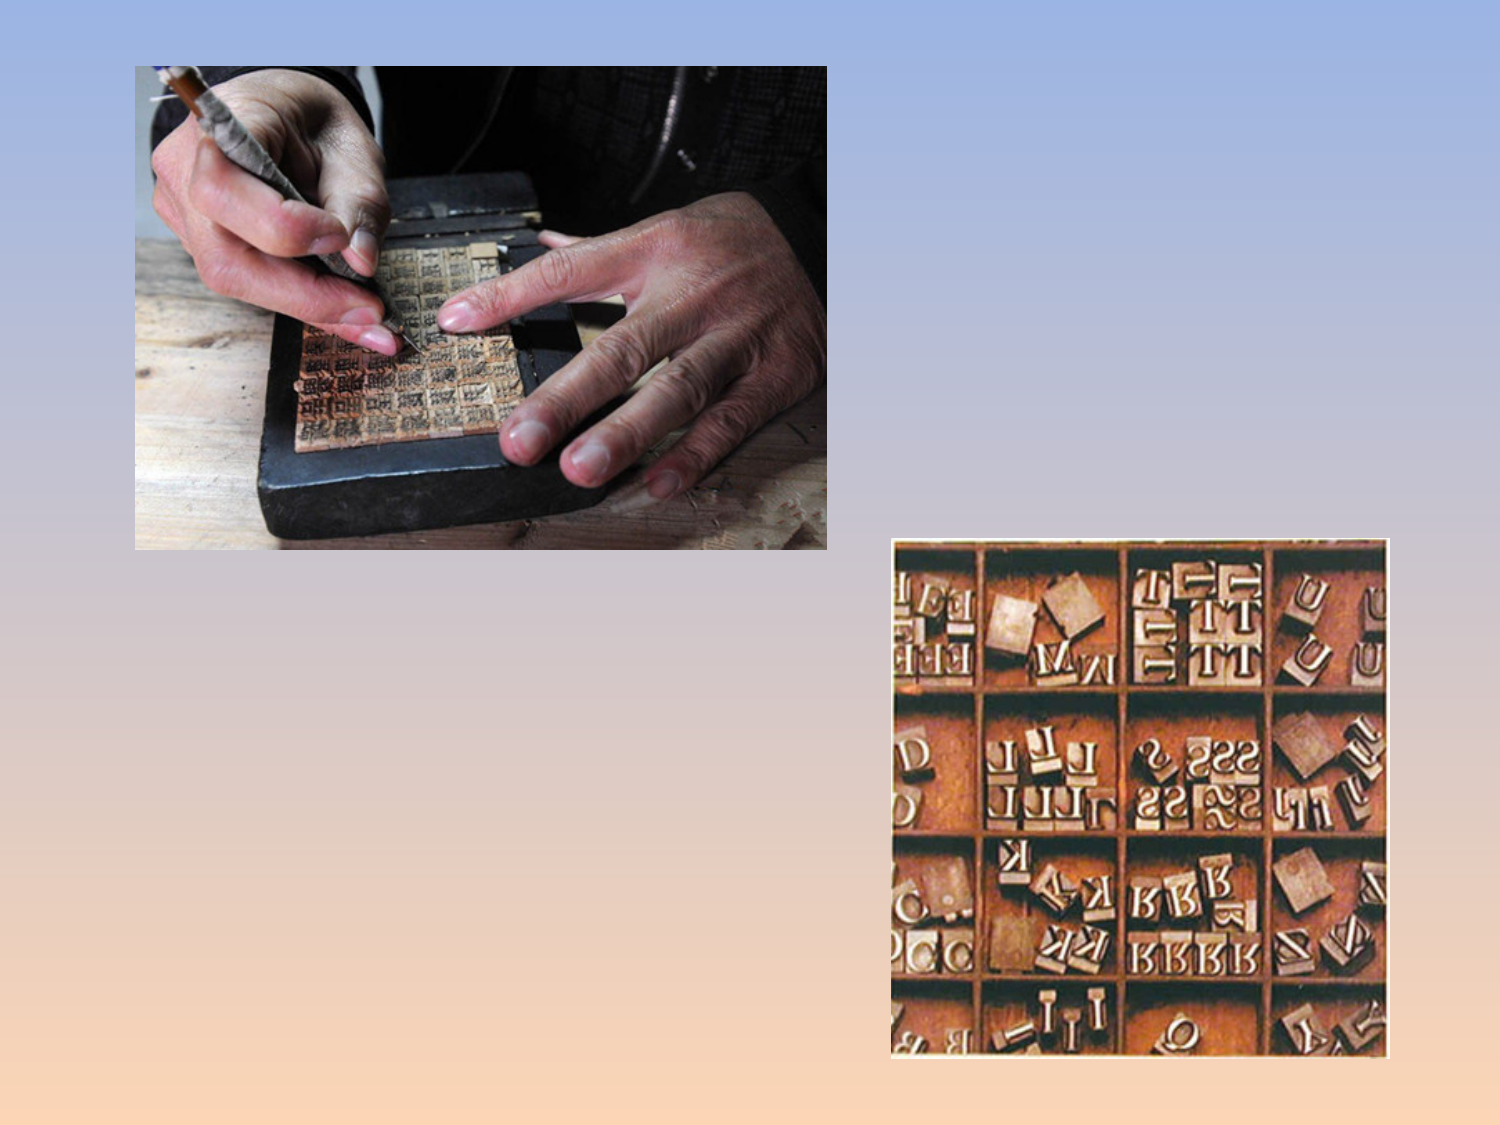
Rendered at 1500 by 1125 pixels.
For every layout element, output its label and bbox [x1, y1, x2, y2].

picture [135, 66, 827, 551]
picture [891, 538, 1391, 1059]
